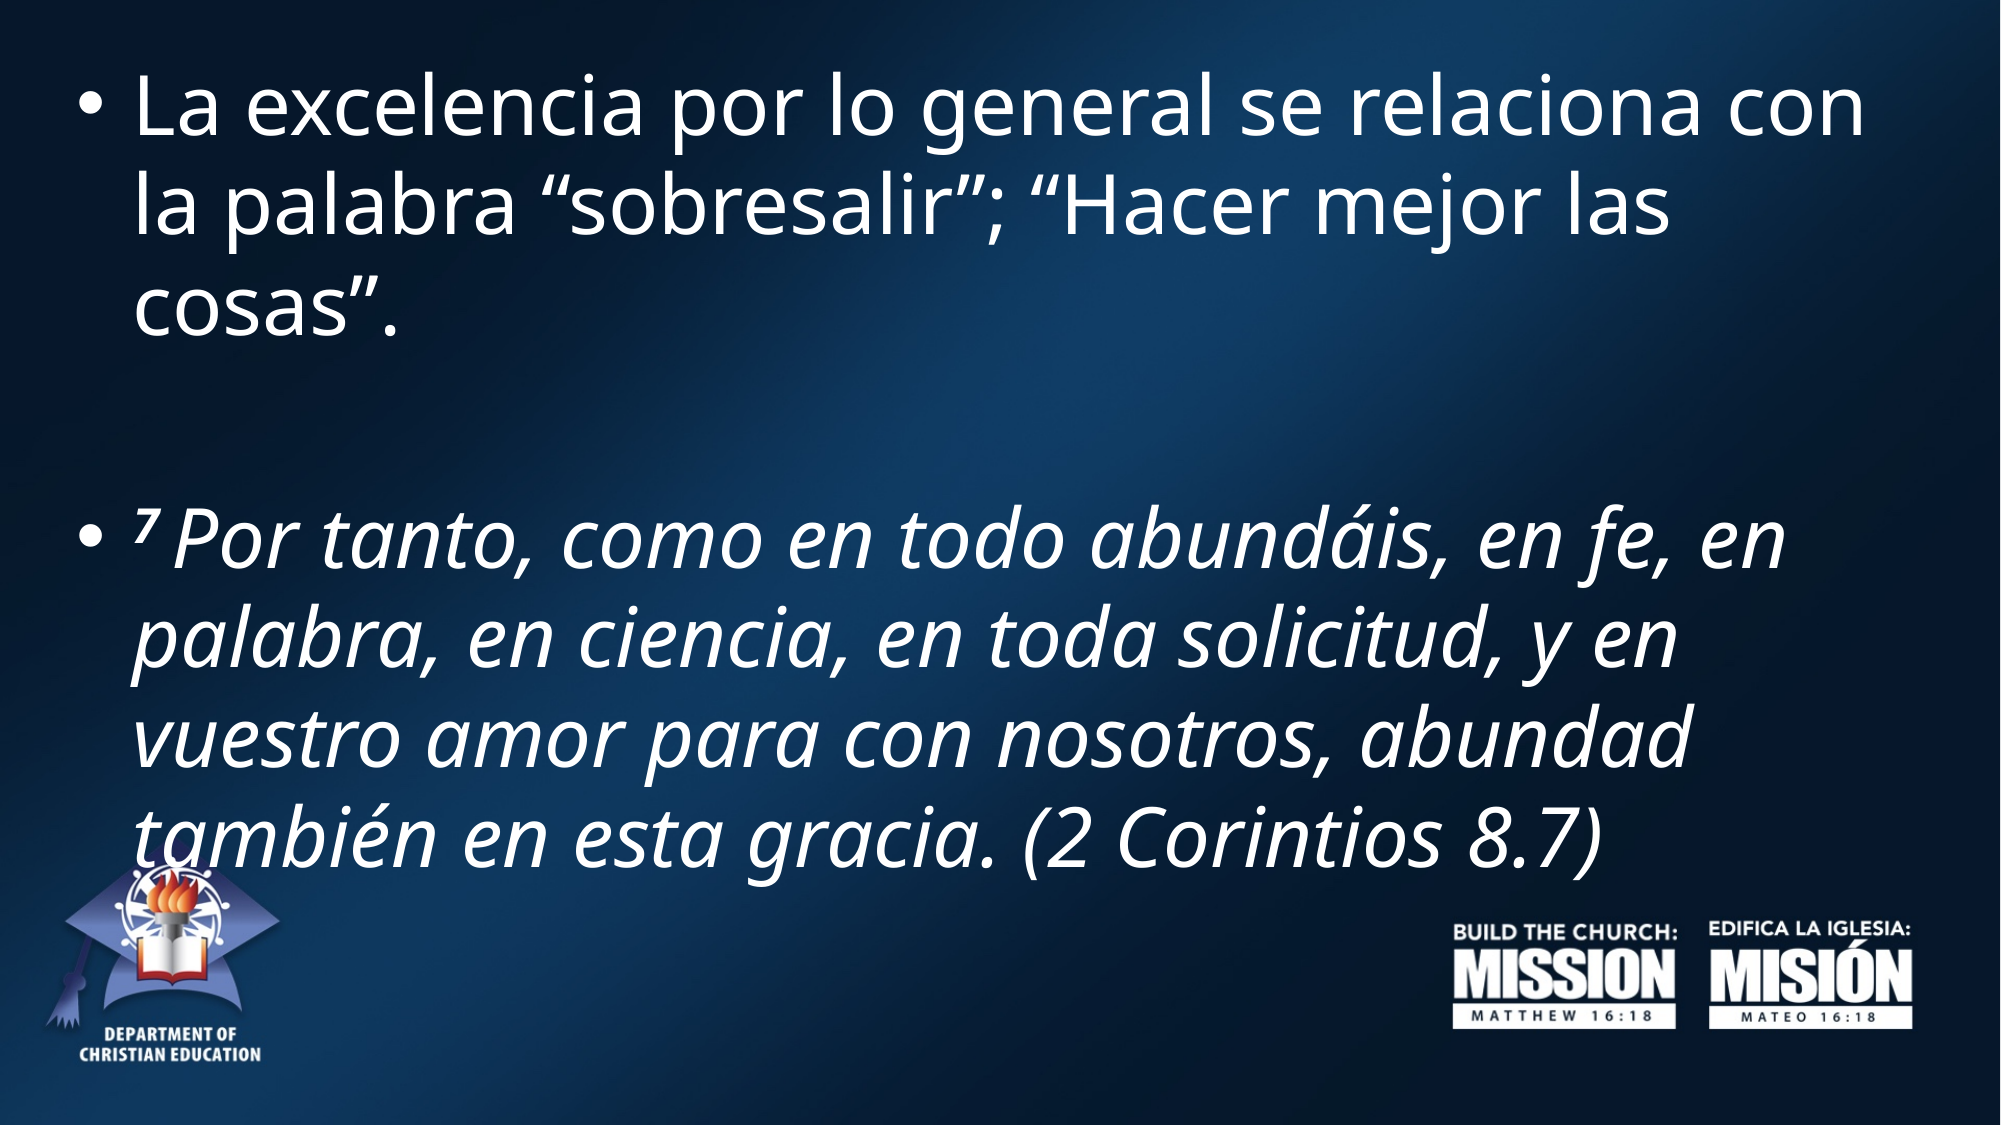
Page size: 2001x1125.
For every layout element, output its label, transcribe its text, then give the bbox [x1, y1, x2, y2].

picture [0, 0, 2001, 1125]
list La excelencia por lo general se relaciona con la palabra “sobresalir”; “Hacer mejor las cosas”. 7 Por tanto, como en todo abundáis, en fe, en palabra, en ciencia, en toda solicitud, y en vuestro amor para con nosotros, abundad también en esta gracia. (2 Corintios 8.7) [61, 44, 1953, 985]
